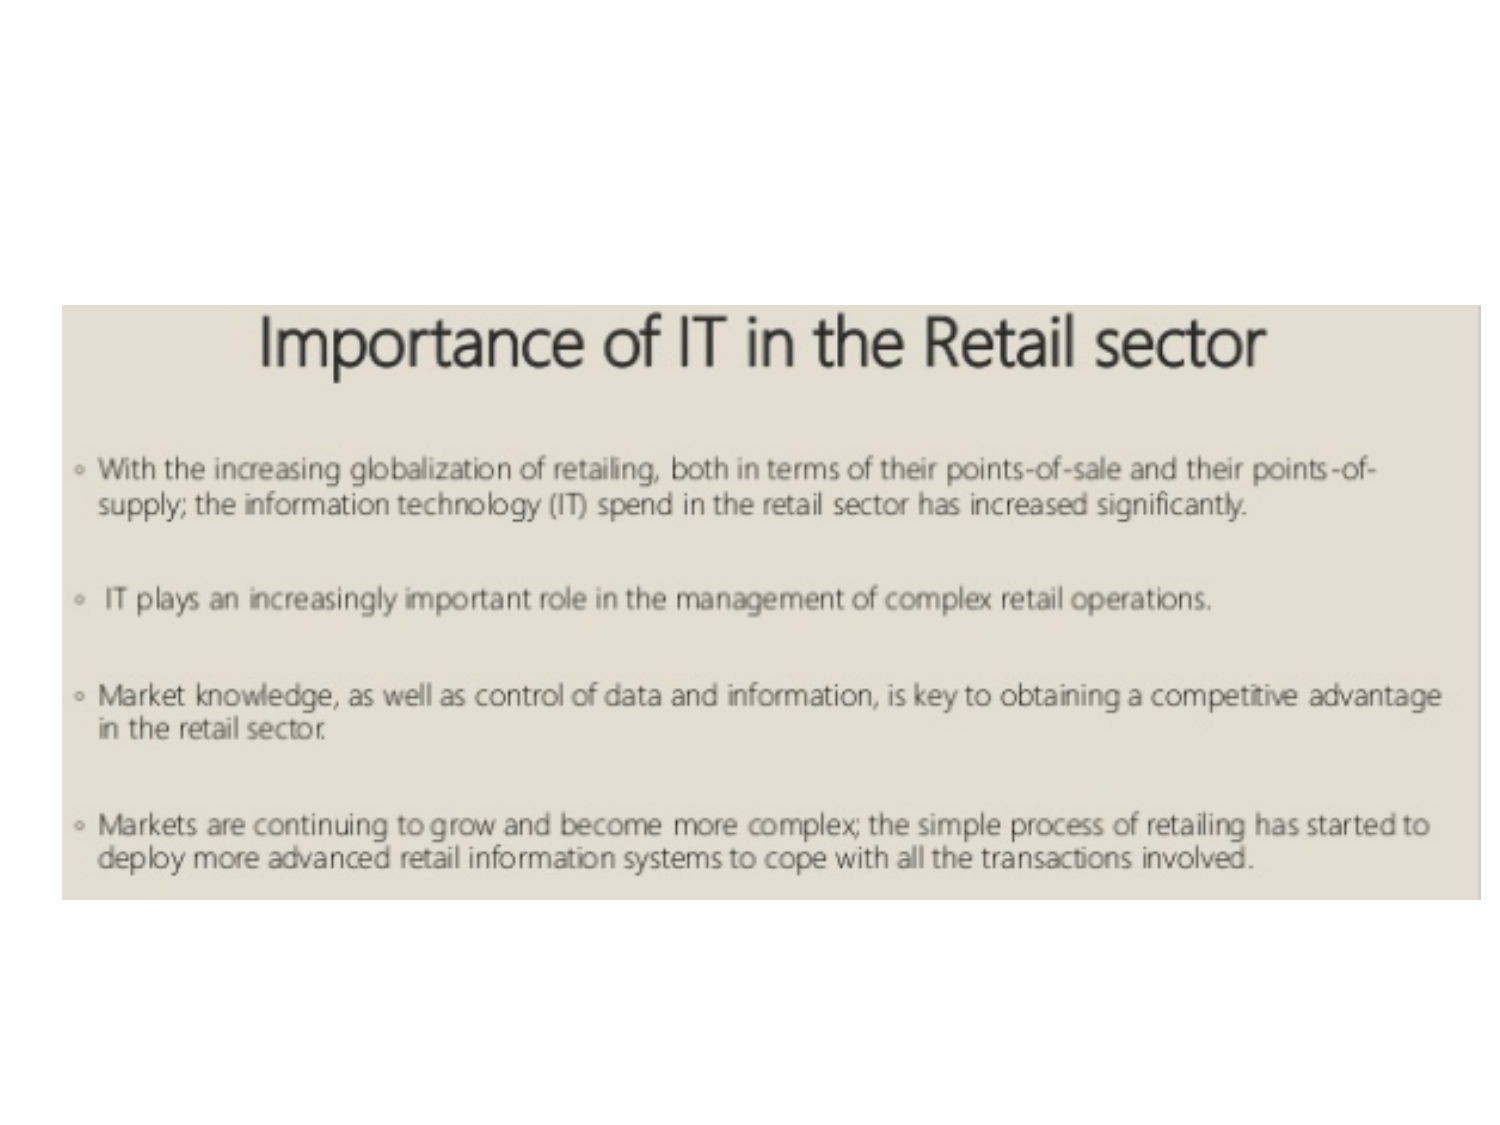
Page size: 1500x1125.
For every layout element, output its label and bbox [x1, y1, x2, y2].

picture [62, 305, 1481, 901]
